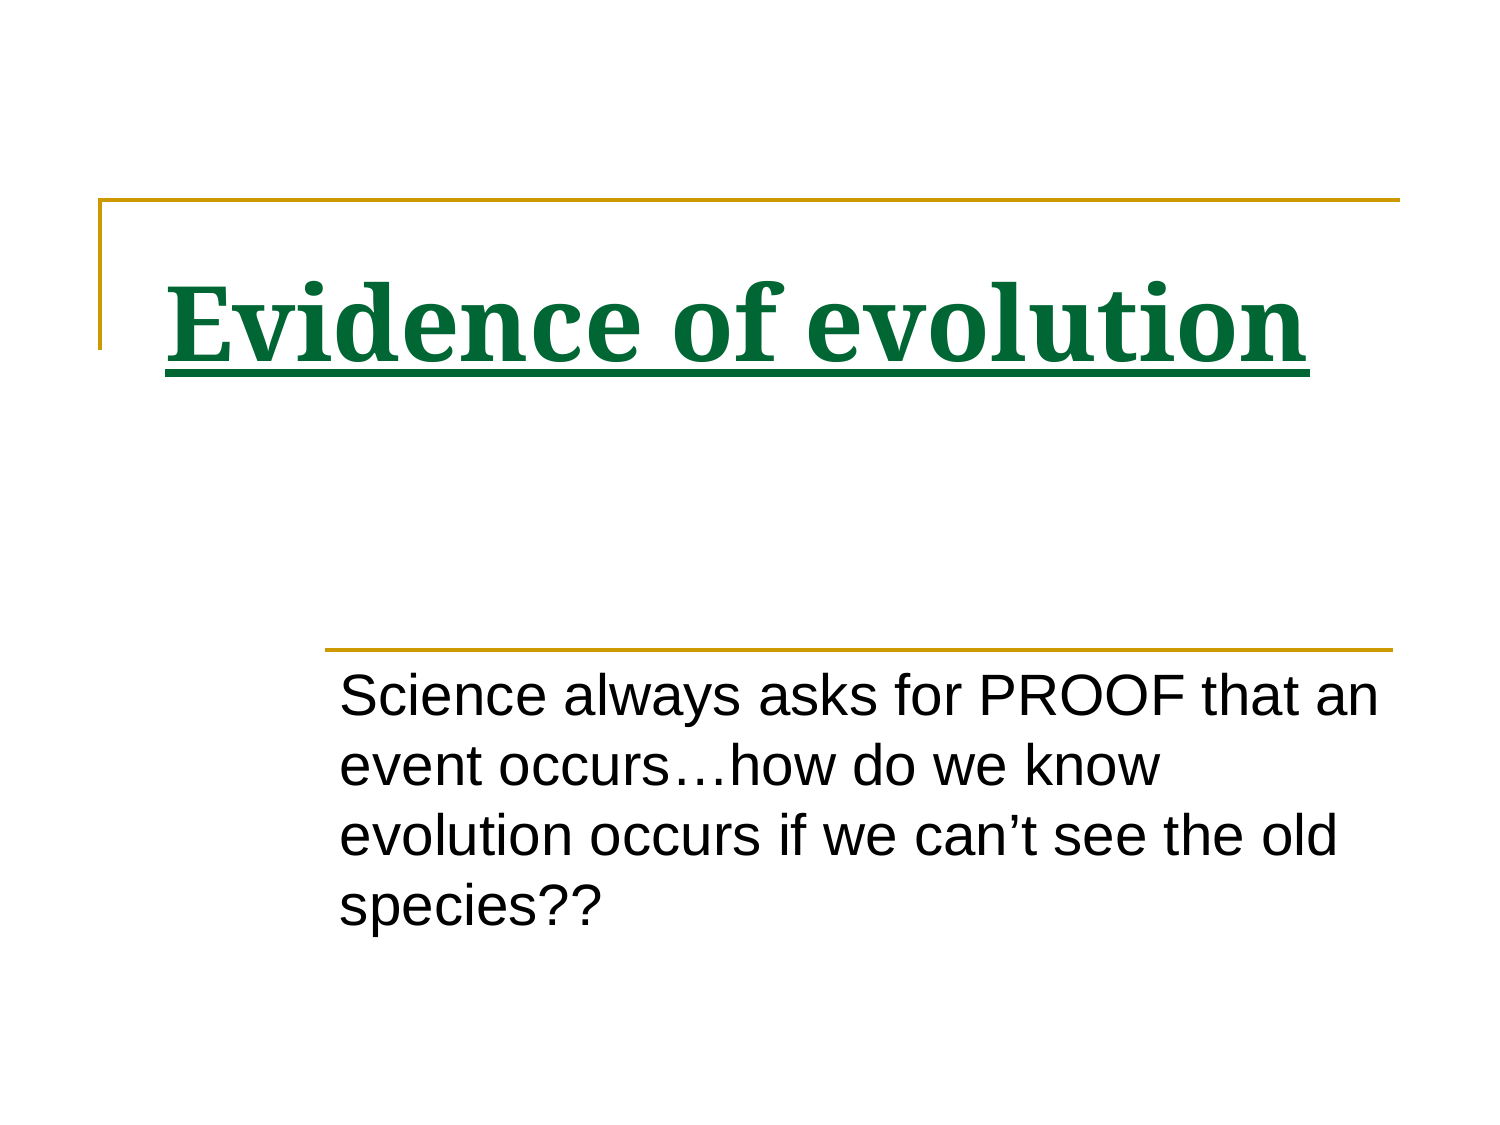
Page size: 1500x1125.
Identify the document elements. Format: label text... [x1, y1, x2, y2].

title Evidence of evolution [150, 249, 1401, 538]
subtitle Science always asks for PROOF that an event occurs…how do we know evolution occurs if we can’t see the old species?? [324, 650, 1400, 938]
